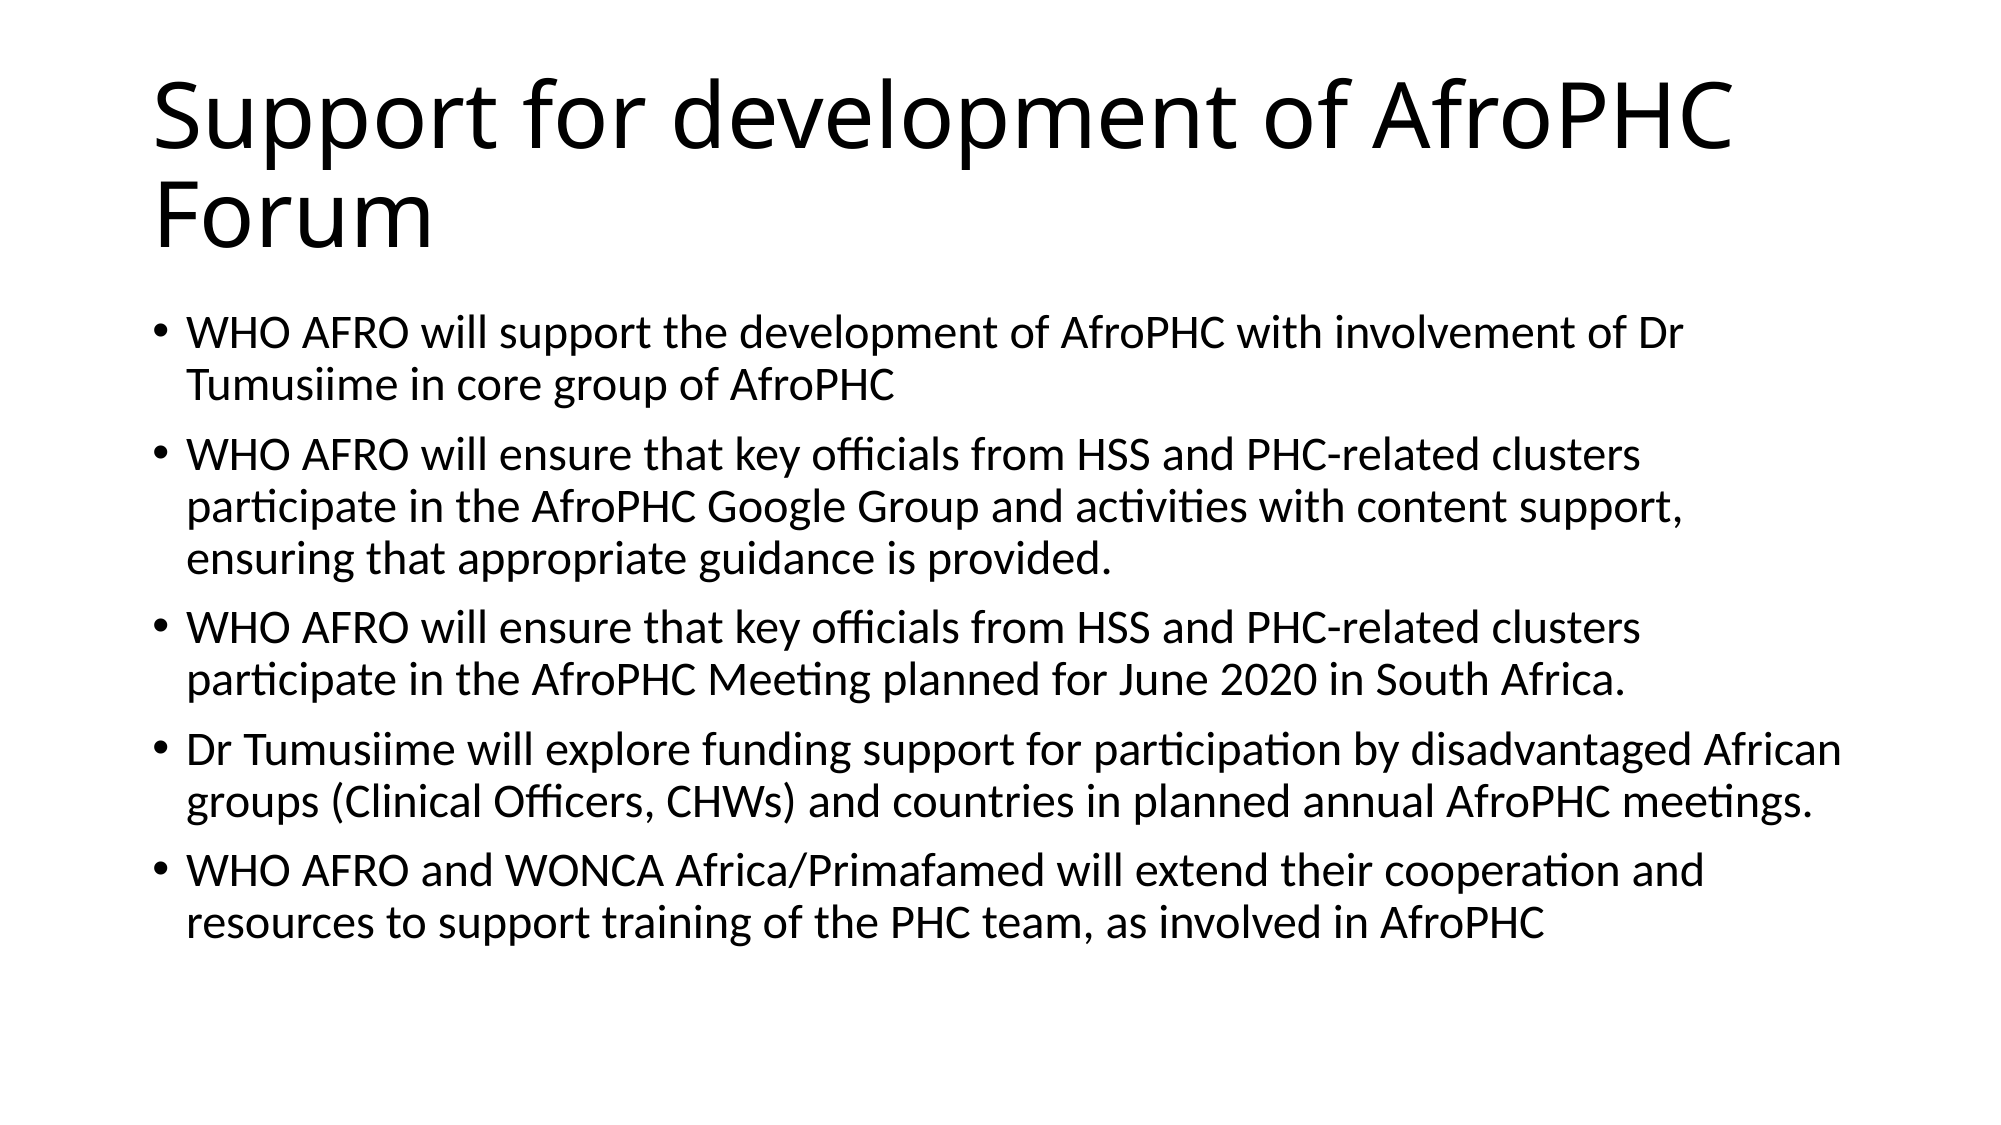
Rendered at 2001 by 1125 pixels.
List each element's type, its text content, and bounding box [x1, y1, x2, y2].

title Support for development of AfroPHC Forum [137, 59, 1863, 278]
list WHO AFRO will support the development of AfroPHC with involvement of Dr Tumusiime in core group of AfroPHC WHO AFRO will ensure that key officials from HSS and PHC-related clusters participate in the AfroPHC Google Group and activities with content support, ensuring that appropriate guidance is provided. WHO AFRO will ensure that key officials from HSS and PHC-related clusters participate in the AfroPHC Meeting planned for June 2020 in South Africa. Dr Tumusiime will explore funding support for participation by disadvantaged African groups (Clinical Officers, CHWs) and countries in planned annual AfroPHC meetings. WHO AFRO and WONCA Africa/Primafamed will extend their cooperation and resources to support training of the PHC team, as involved in AfroPHC [137, 299, 1863, 1014]
